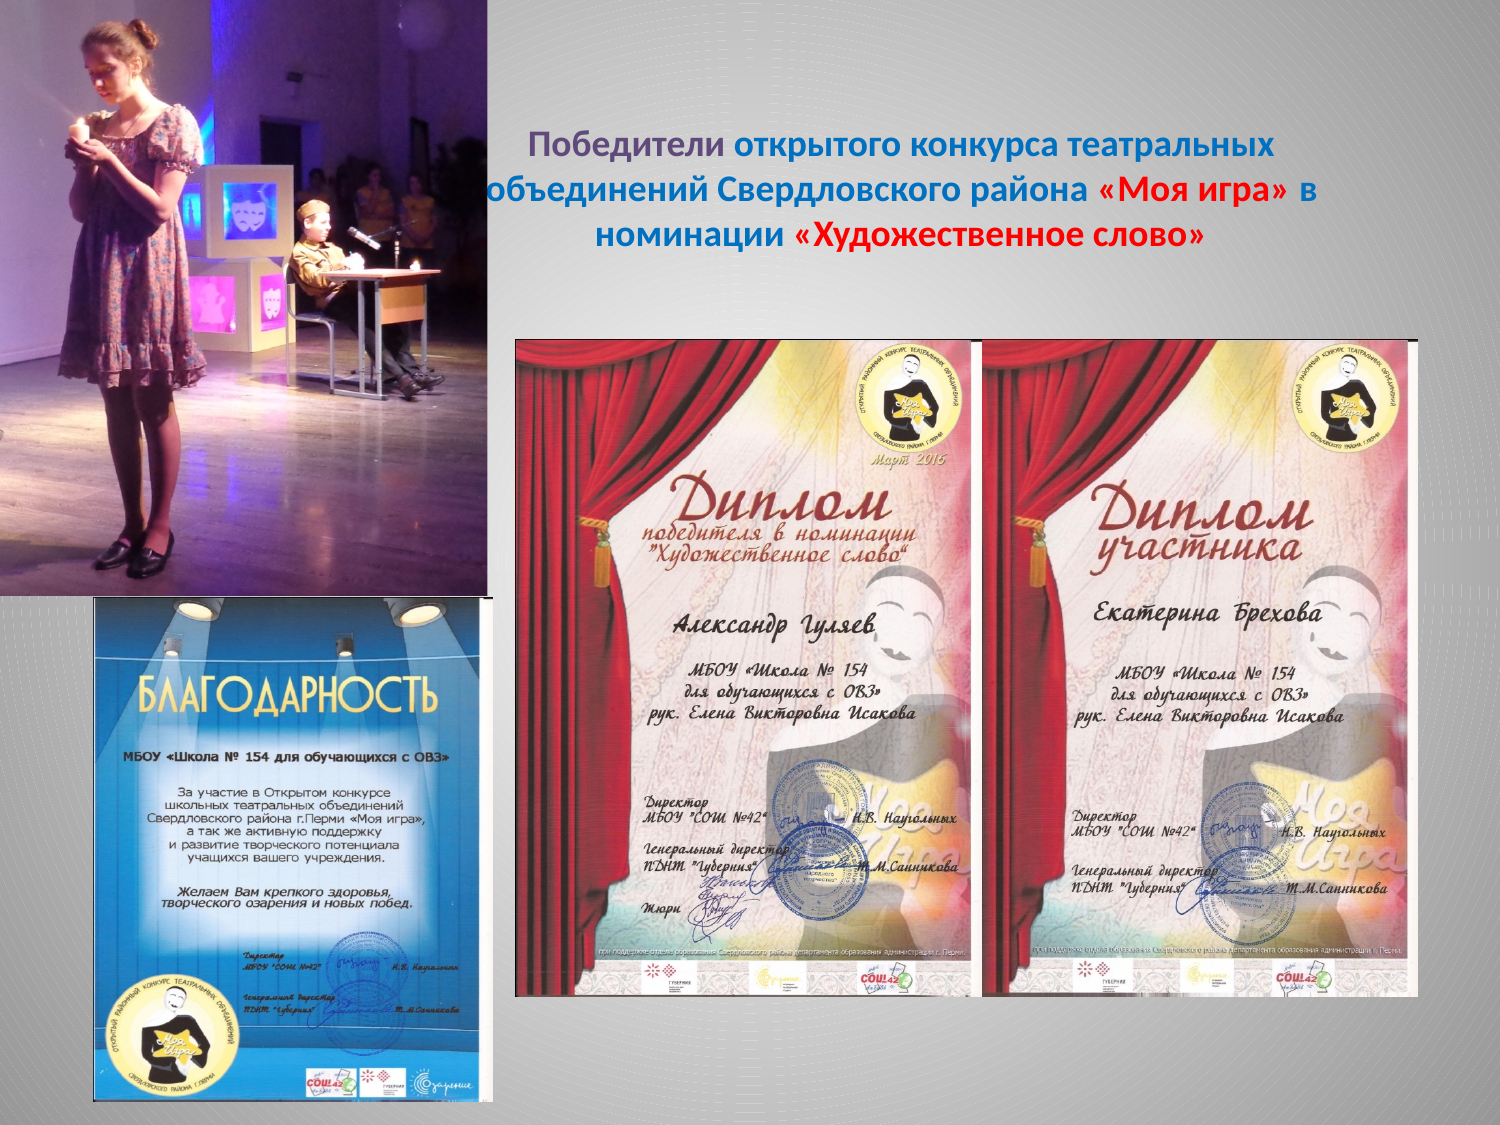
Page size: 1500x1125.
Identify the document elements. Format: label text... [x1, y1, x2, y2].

picture [0, 0, 488, 596]
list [93, 597, 493, 1102]
title Победители открытого конкурса театральных объединений Свердловского района «Моя игра» в номинации «Художественное слово» [491, 110, 1335, 263]
picture [515, 339, 1419, 997]
